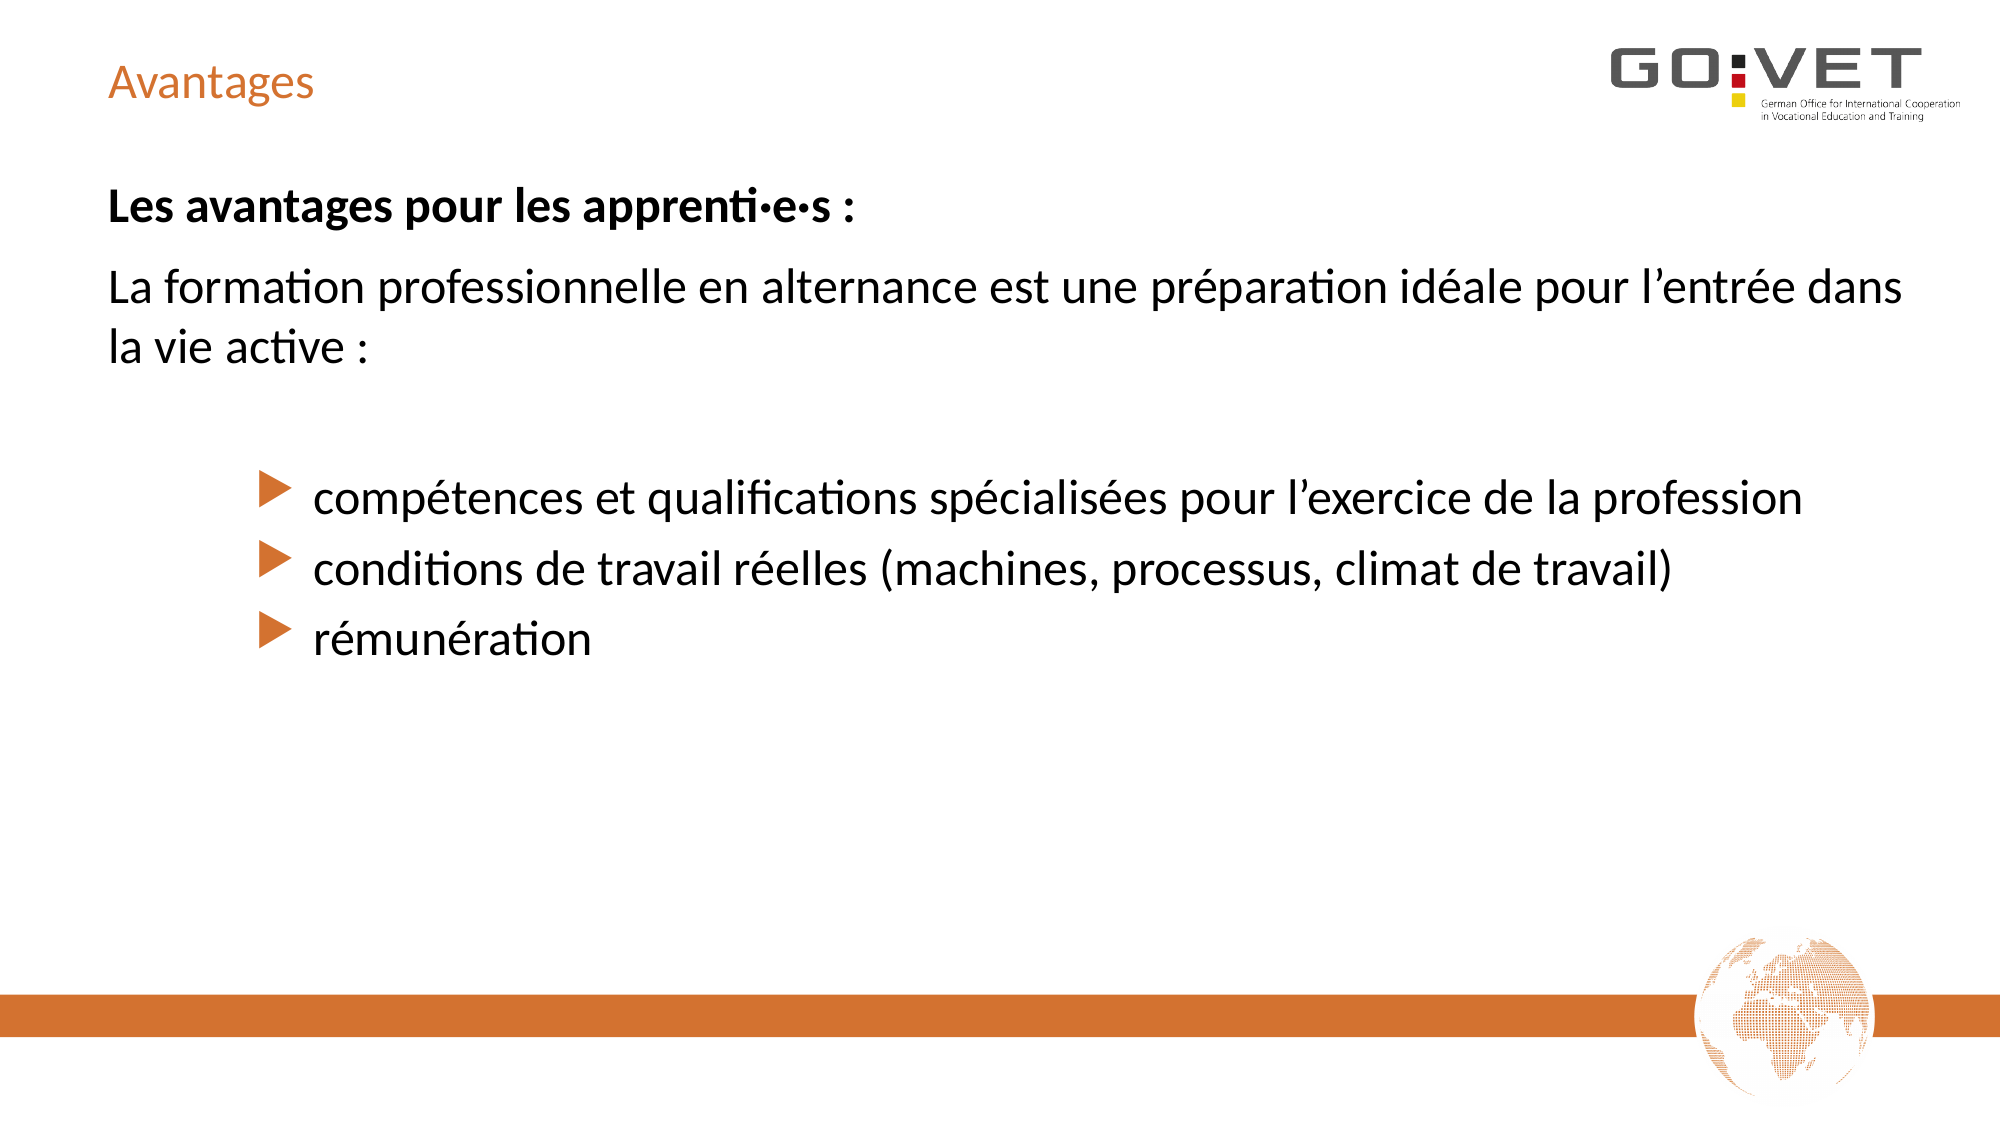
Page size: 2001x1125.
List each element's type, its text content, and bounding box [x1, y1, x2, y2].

list Les avantages pour les apprenti·e·s : La formation professionnelle en alternance est une préparation idéale pour l’entrée dans la vie active : compétences et qualifications spécialisées pour l’exercice de la profession conditions de travail réelles (machines, processus, climat de travail) rémunération [108, 172, 1922, 929]
picture [1694, 929, 1875, 1107]
picture [1611, 48, 1960, 122]
title Avantages [108, 48, 1585, 122]
